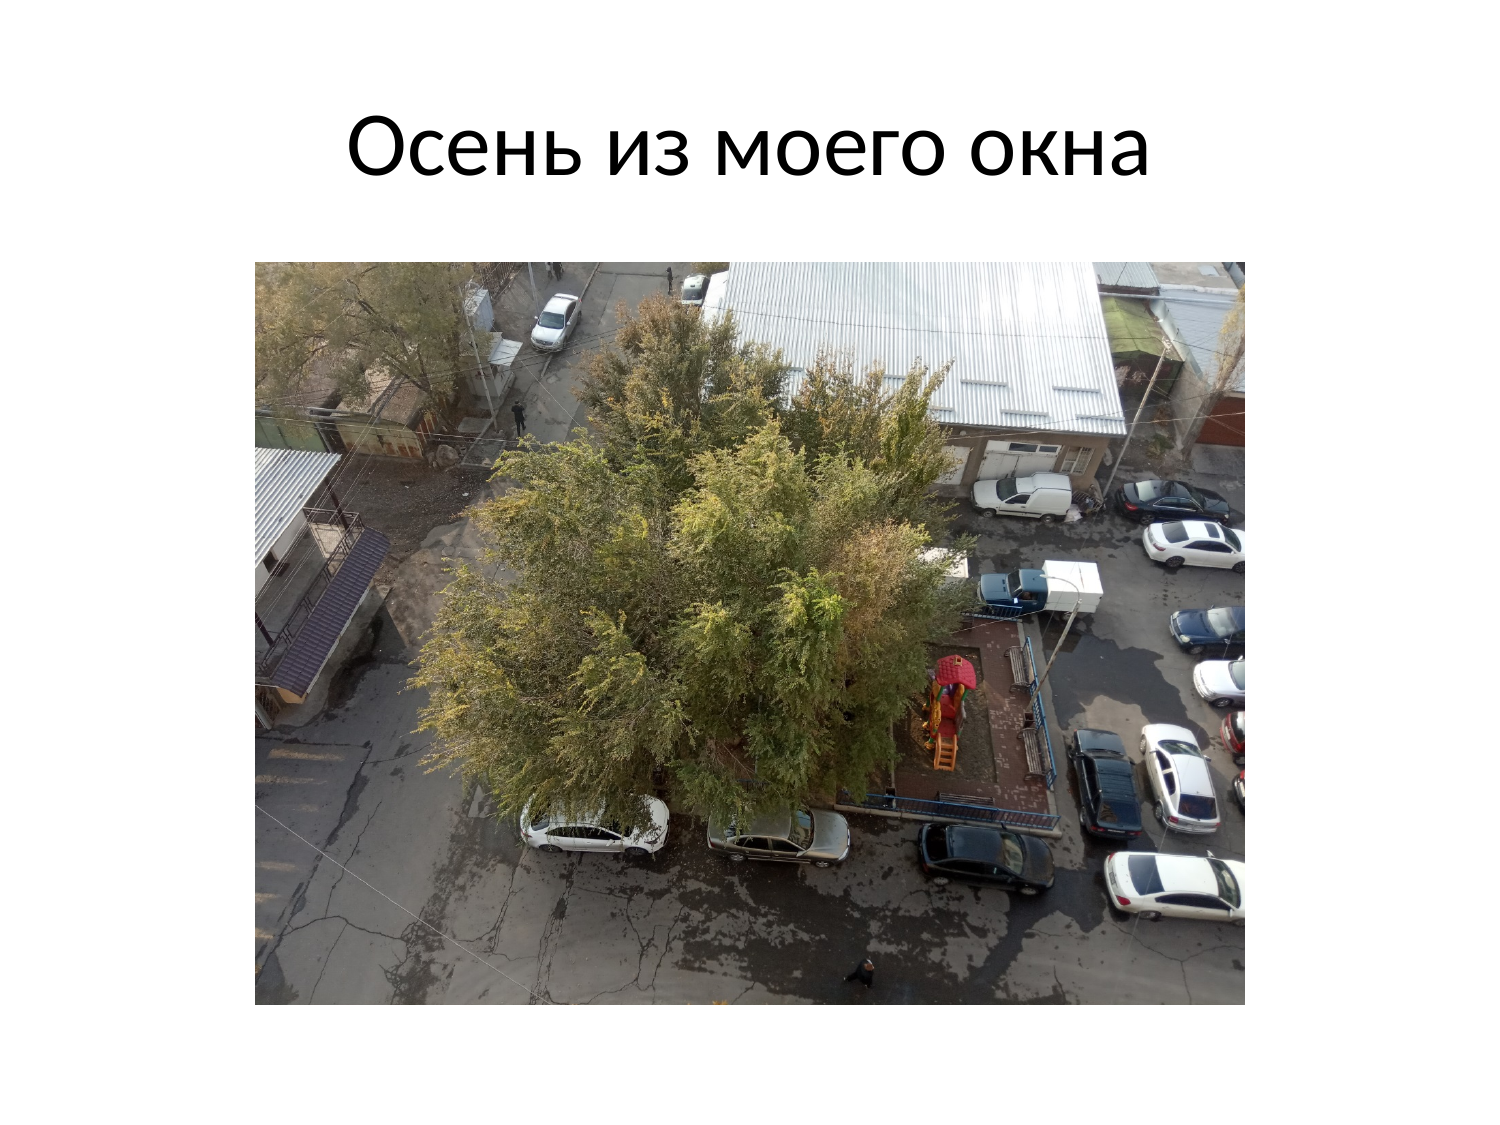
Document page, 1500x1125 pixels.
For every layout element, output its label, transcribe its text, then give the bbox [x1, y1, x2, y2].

title Осень из моего окна [75, 45, 1425, 233]
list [254, 262, 1246, 1006]
